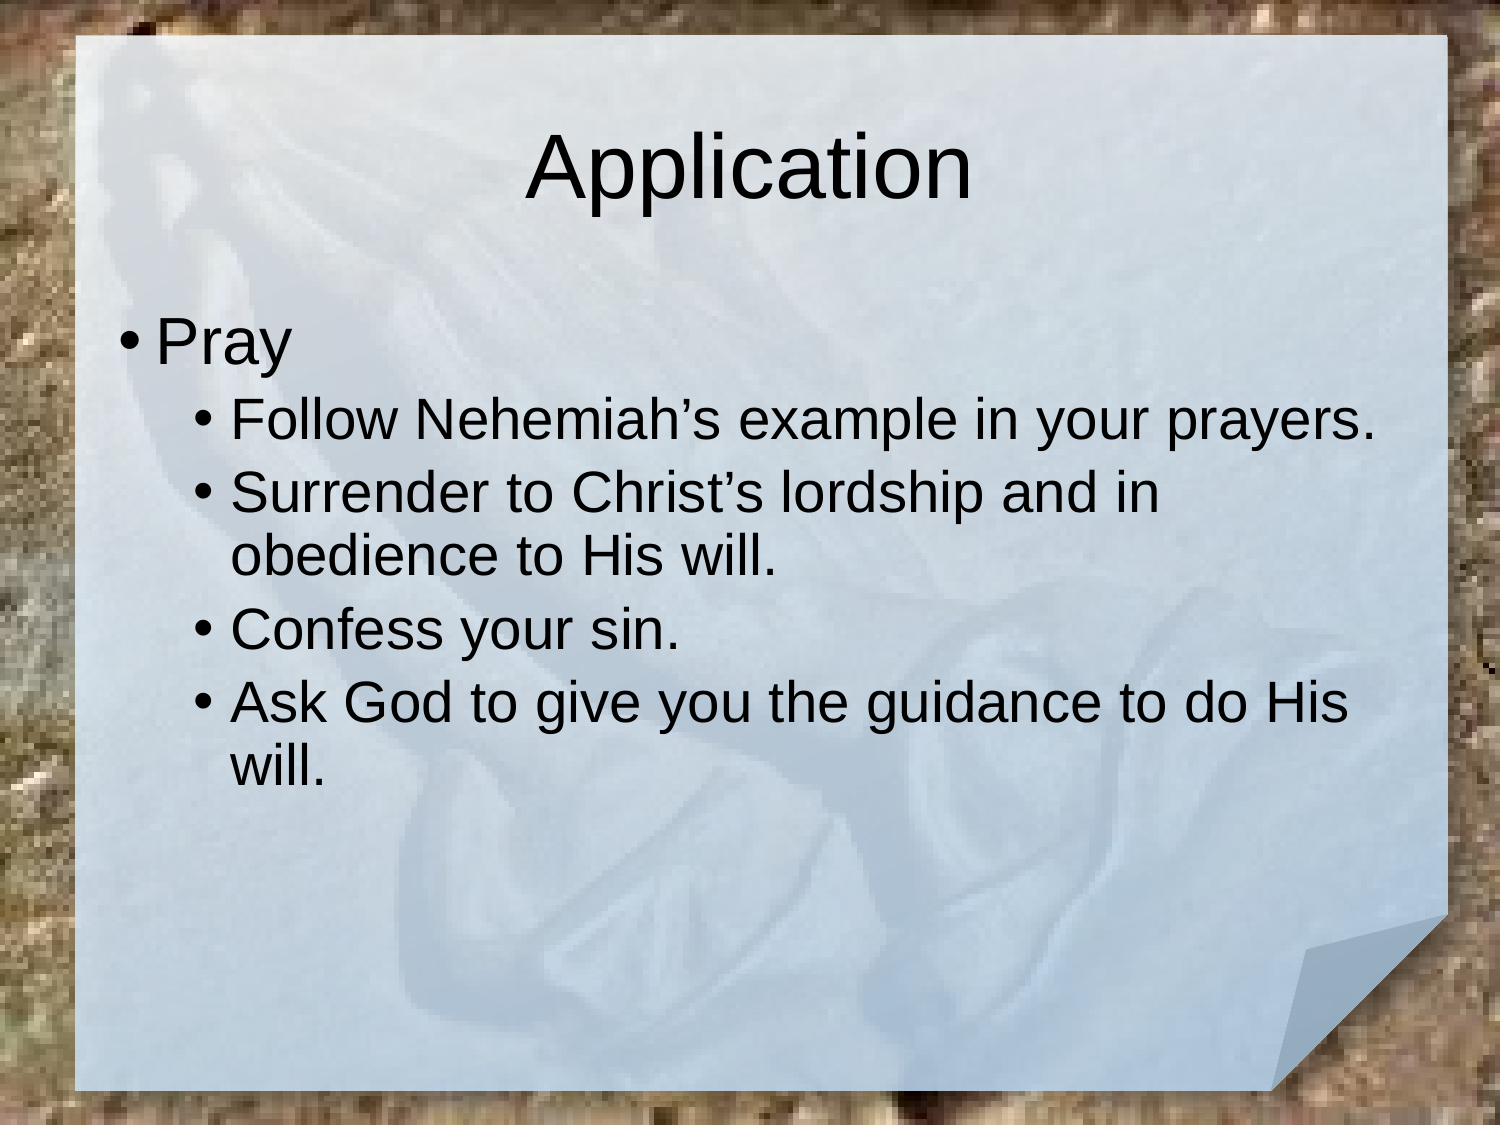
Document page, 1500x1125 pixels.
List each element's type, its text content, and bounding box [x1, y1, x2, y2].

title Application [103, 59, 1397, 278]
list Pray Follow Nehemiah’s example in your prayers. Surrender to Christ’s lordship and in obedience to His will. Confess your sin. Ask God to give you the guidance to do His will. [103, 299, 1397, 1014]
picture [0, 0, 1500, 1125]
